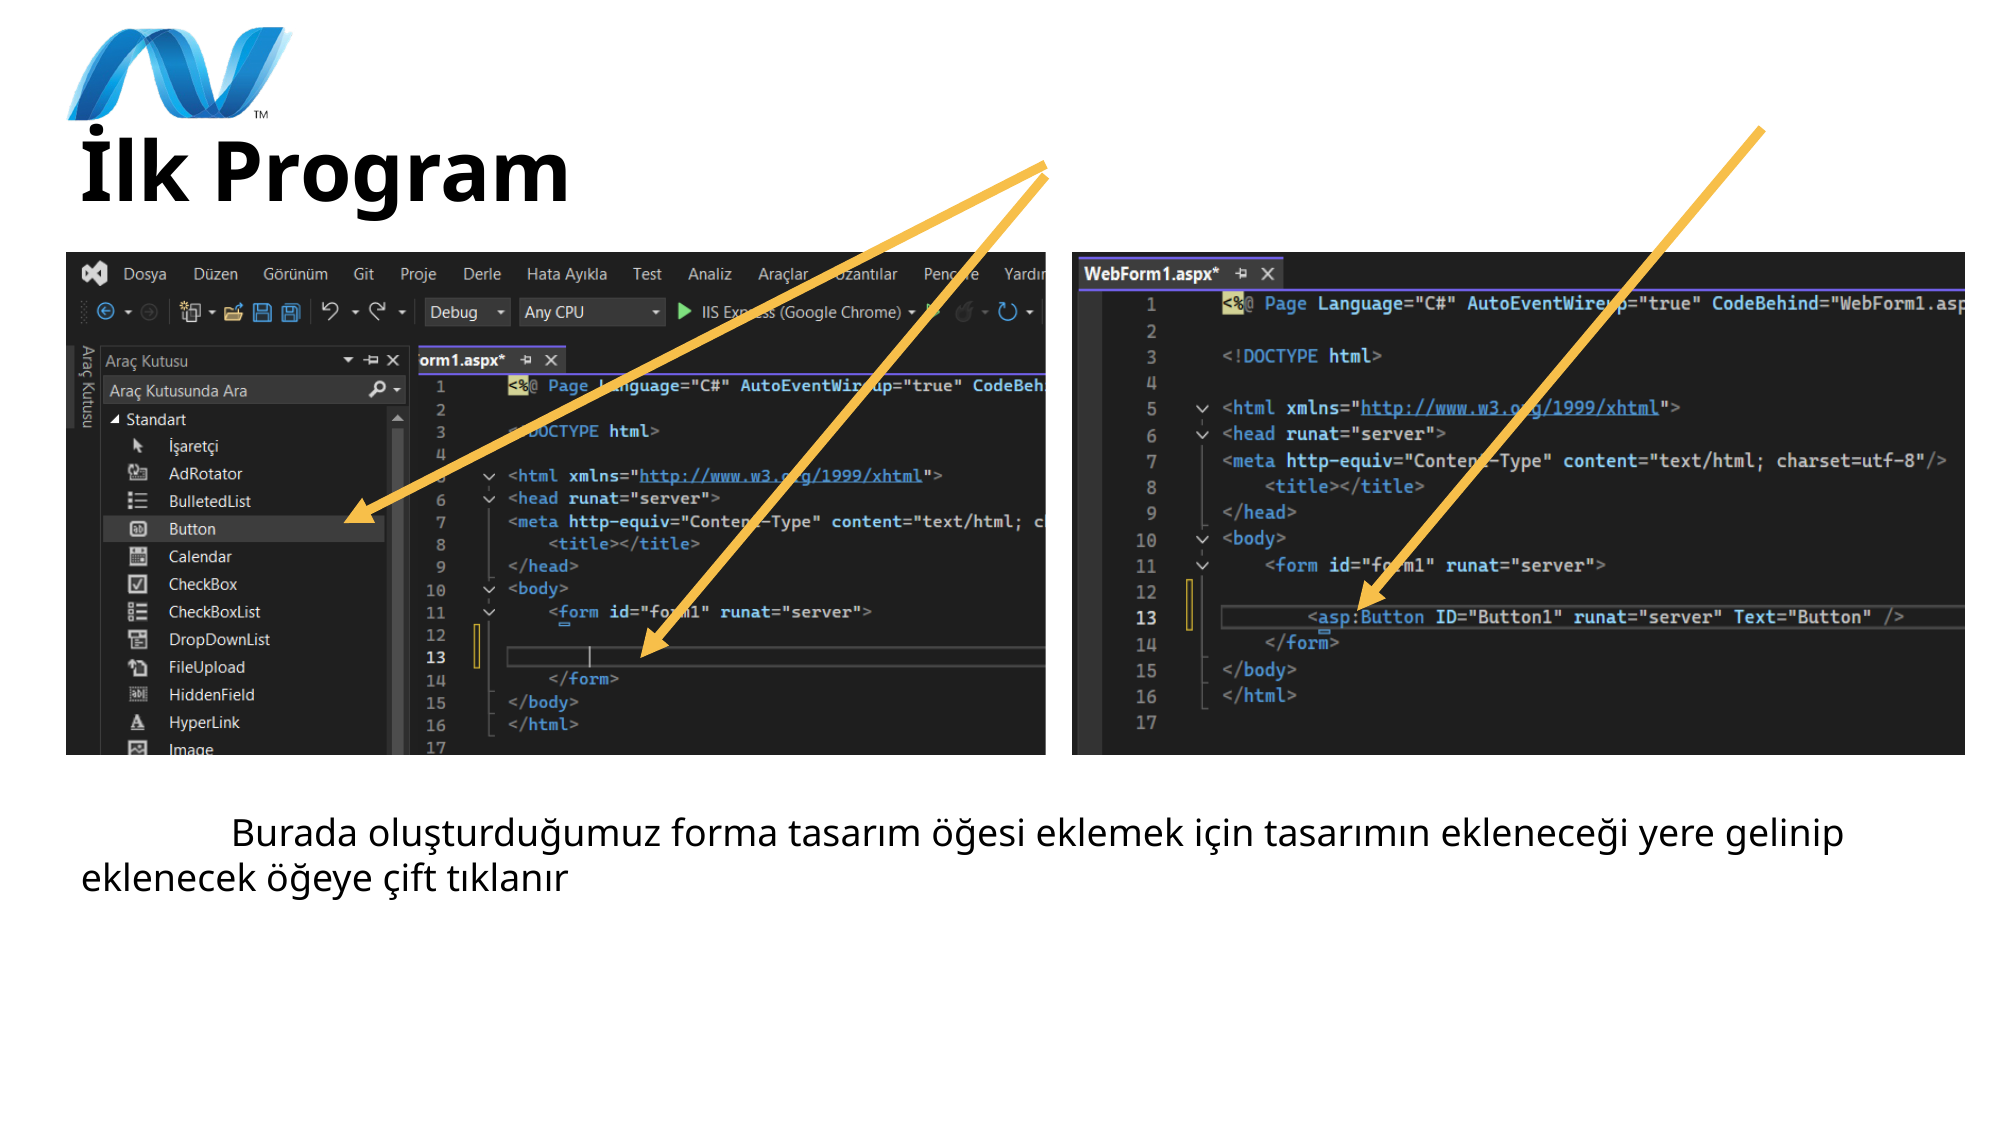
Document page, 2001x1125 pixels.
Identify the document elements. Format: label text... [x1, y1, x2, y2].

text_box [1356, 128, 1763, 611]
text_box Burada oluşturduğumuz forma tasarım öğesi eklemek için tasarımın ekleneceği yere gelinip eklenecek öğeye çift tıklanır [66, 801, 1925, 907]
picture [66, 252, 1046, 755]
picture [66, 14, 302, 129]
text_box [343, 164, 1046, 523]
picture [1072, 252, 1965, 755]
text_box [640, 523, 1046, 658]
text_box İlk Program [66, 122, 1263, 228]
